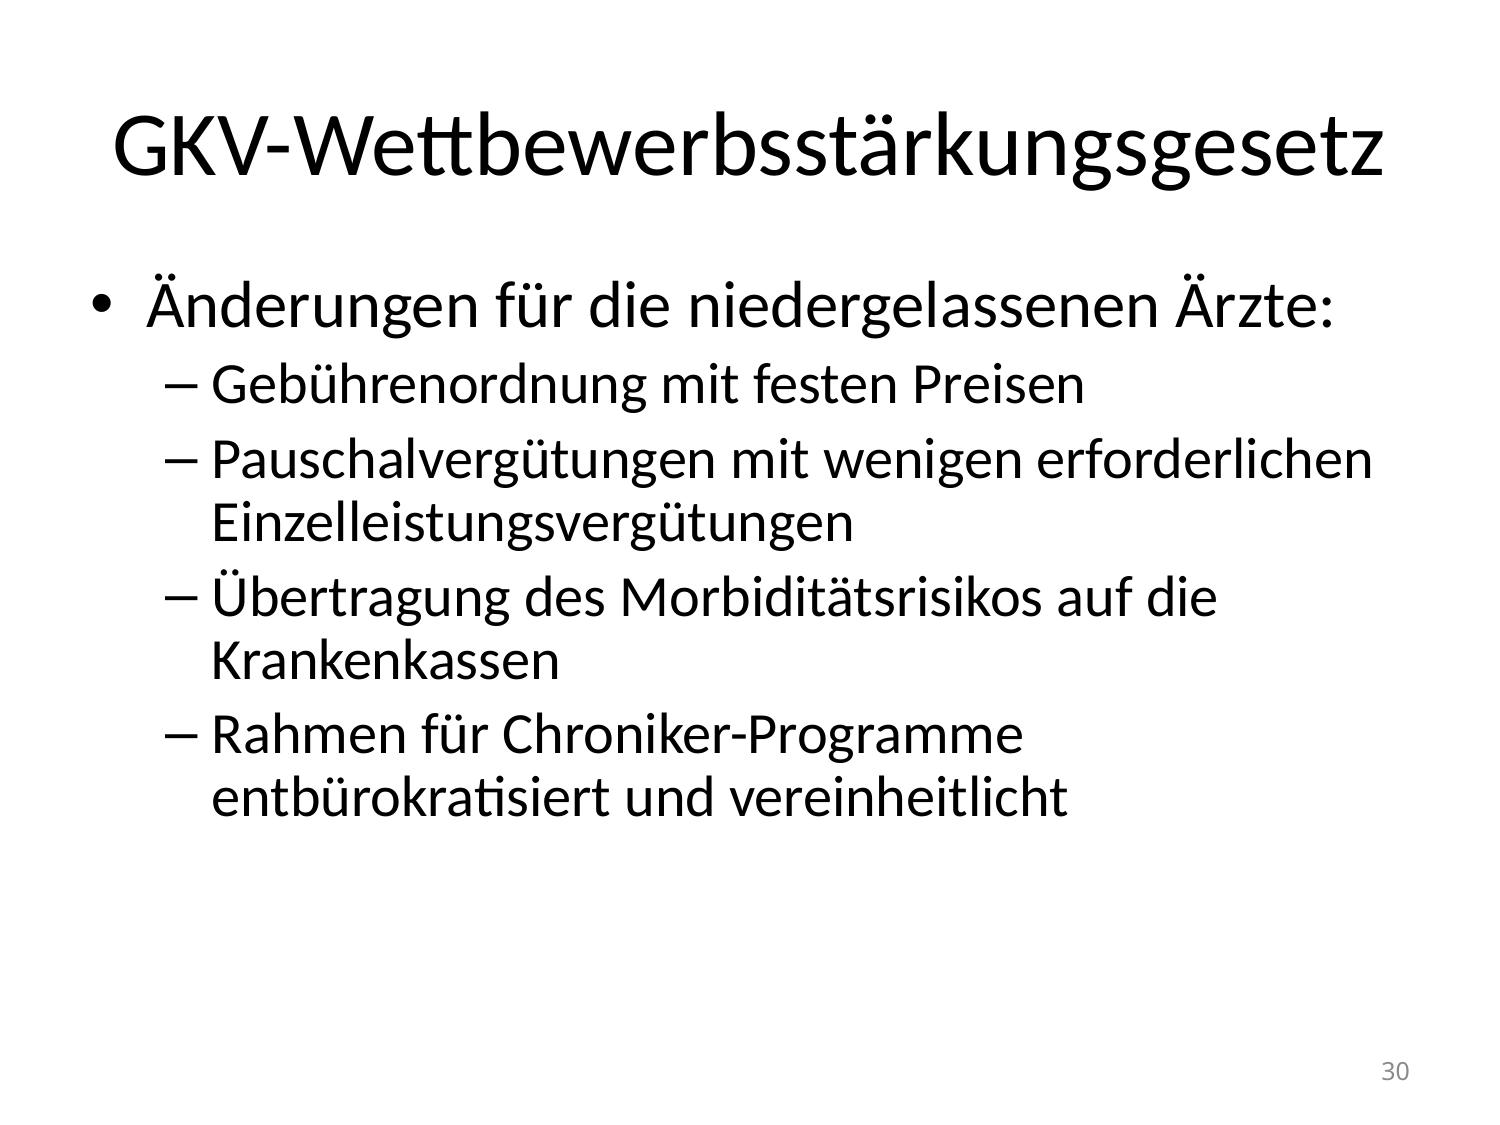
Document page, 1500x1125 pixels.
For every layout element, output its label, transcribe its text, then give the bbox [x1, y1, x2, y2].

slide_number 30 [1074, 1042, 1425, 1103]
title GKV-Wettbewerbsstärkungsgesetz [75, 45, 1425, 233]
list Änderungen für die niedergelassenen Ärzte: Gebührenordnung mit festen Preisen Pauschalvergütungen mit wenigen erforderlichen Einzelleistungsvergütungen Übertragung des Morbiditätsrisikos auf die Krankenkassen Rahmen für Chroniker-Programme entbürokratisiert und vereinheitlicht [75, 262, 1425, 1005]
